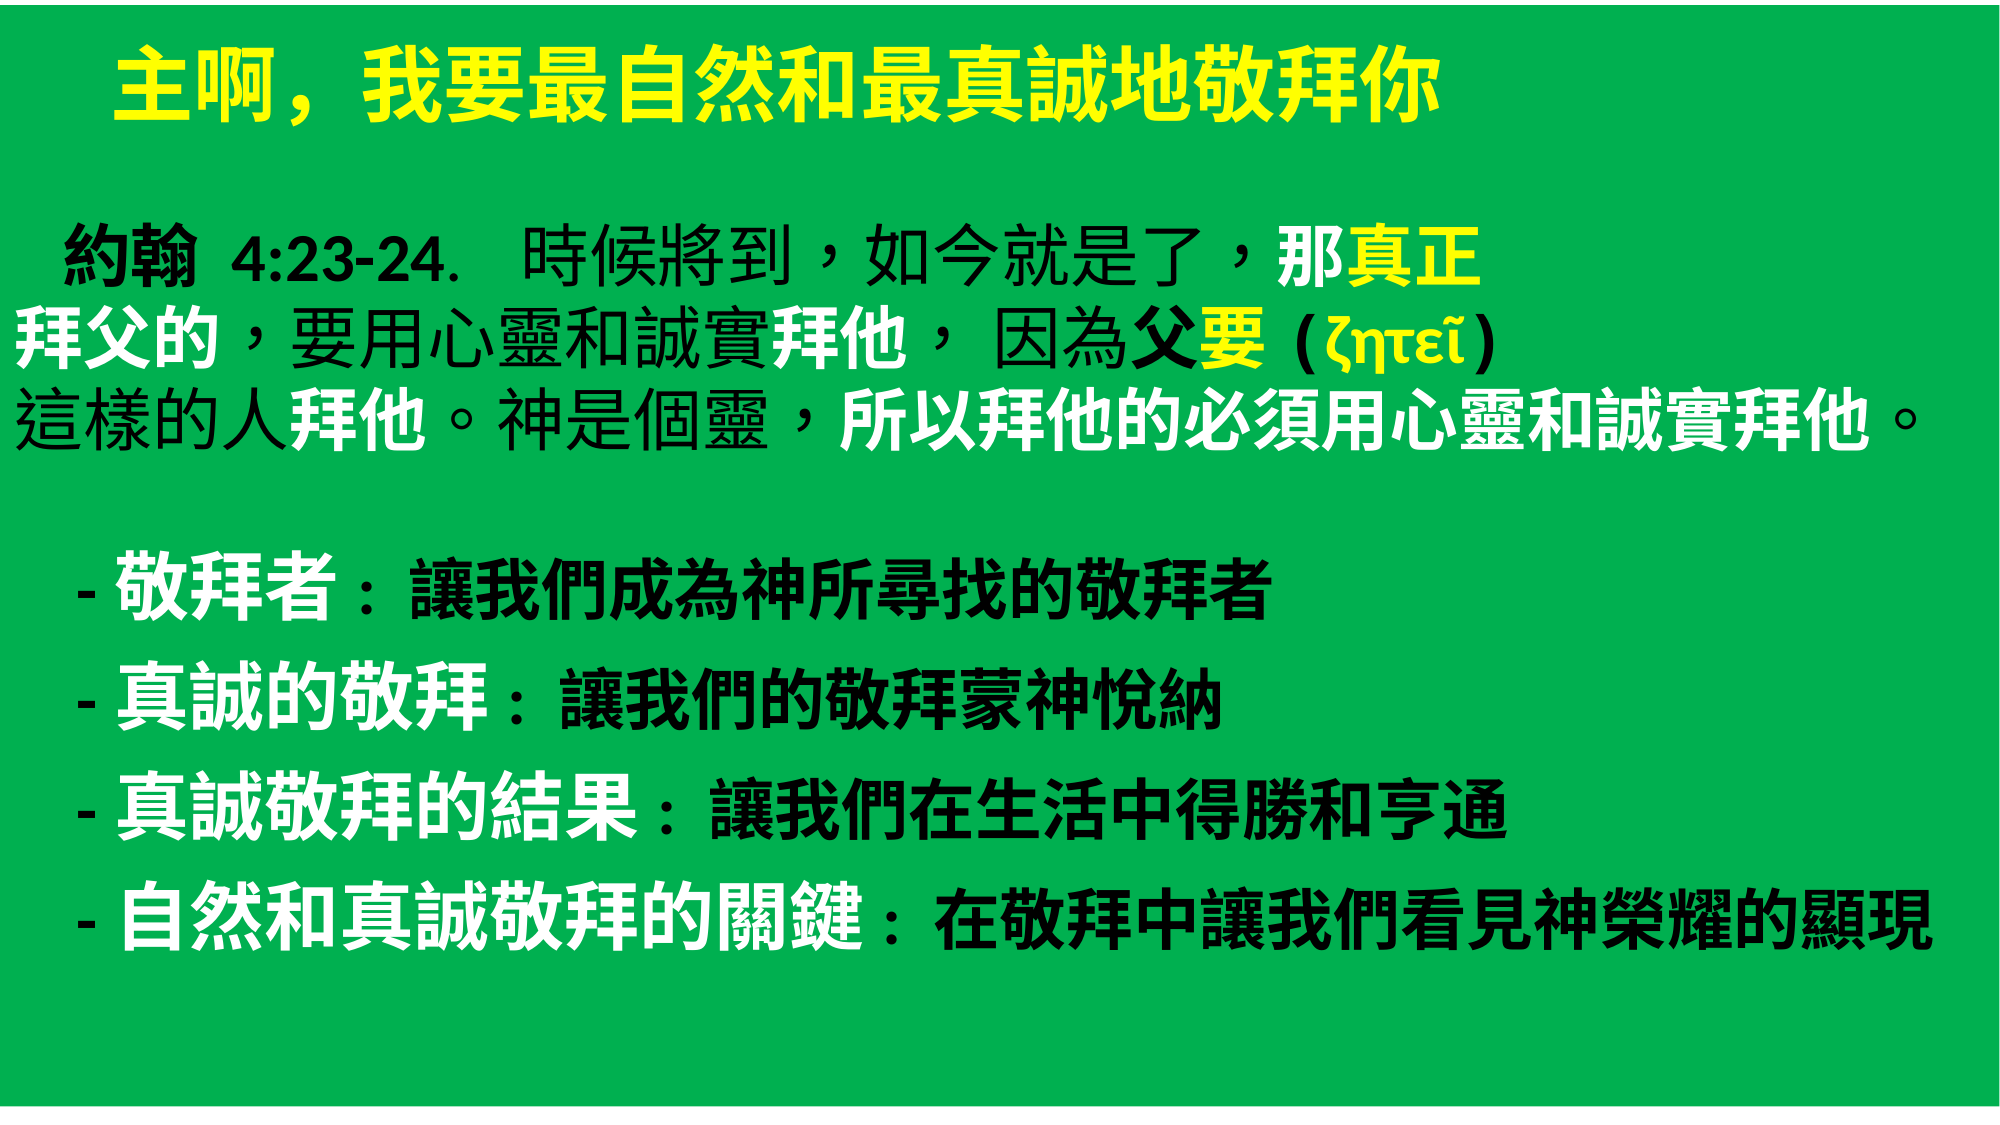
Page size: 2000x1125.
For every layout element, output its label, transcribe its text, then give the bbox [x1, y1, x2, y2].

text_box 主啊，我要最自然和最真誠地敬拜你 約翰 4:23-24. 時候將到，如今就是了，那真正 拜父的，要用心靈和誠實拜他， 因為父要(ζητεῖ) 這樣的人拜他。神是個靈，所以拜他的必須用心靈和誠實拜他。 -敬拜者: 讓我們成為神所尋找的敬拜者 -真誠的敬拜: 讓我們的敬拜蒙神悅納 -真誠敬拜的結果: 讓我們在生活中得勝和亨通 -自然和真誠敬拜的關鍵: 在敬拜中讓我們看見神榮耀的顯現 [0, 5, 2000, 1107]
